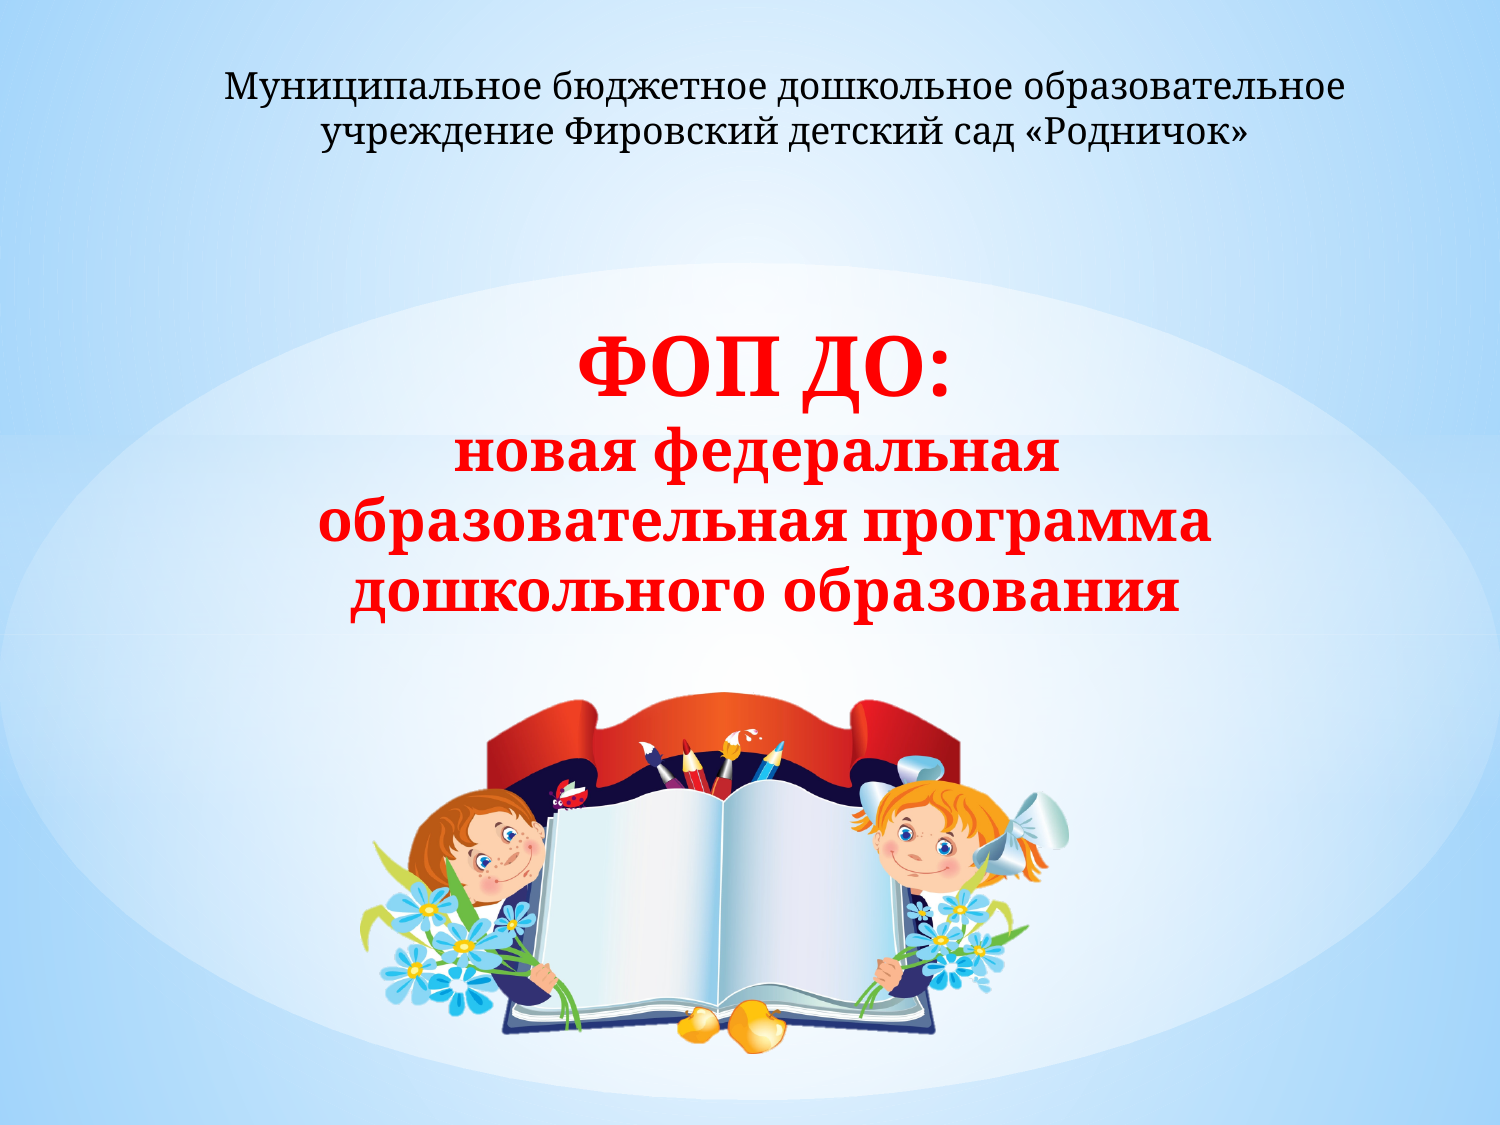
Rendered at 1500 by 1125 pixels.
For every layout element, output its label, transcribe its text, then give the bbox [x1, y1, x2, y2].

text_box Муниципальное бюджетное дошкольное образовательное учреждение Фировский детский сад «Родничок» [147, 54, 1424, 160]
text_box ФОП ДО: новая федеральная образовательная программа дошкольного образования [107, 306, 1424, 631]
picture [359, 692, 1070, 1054]
